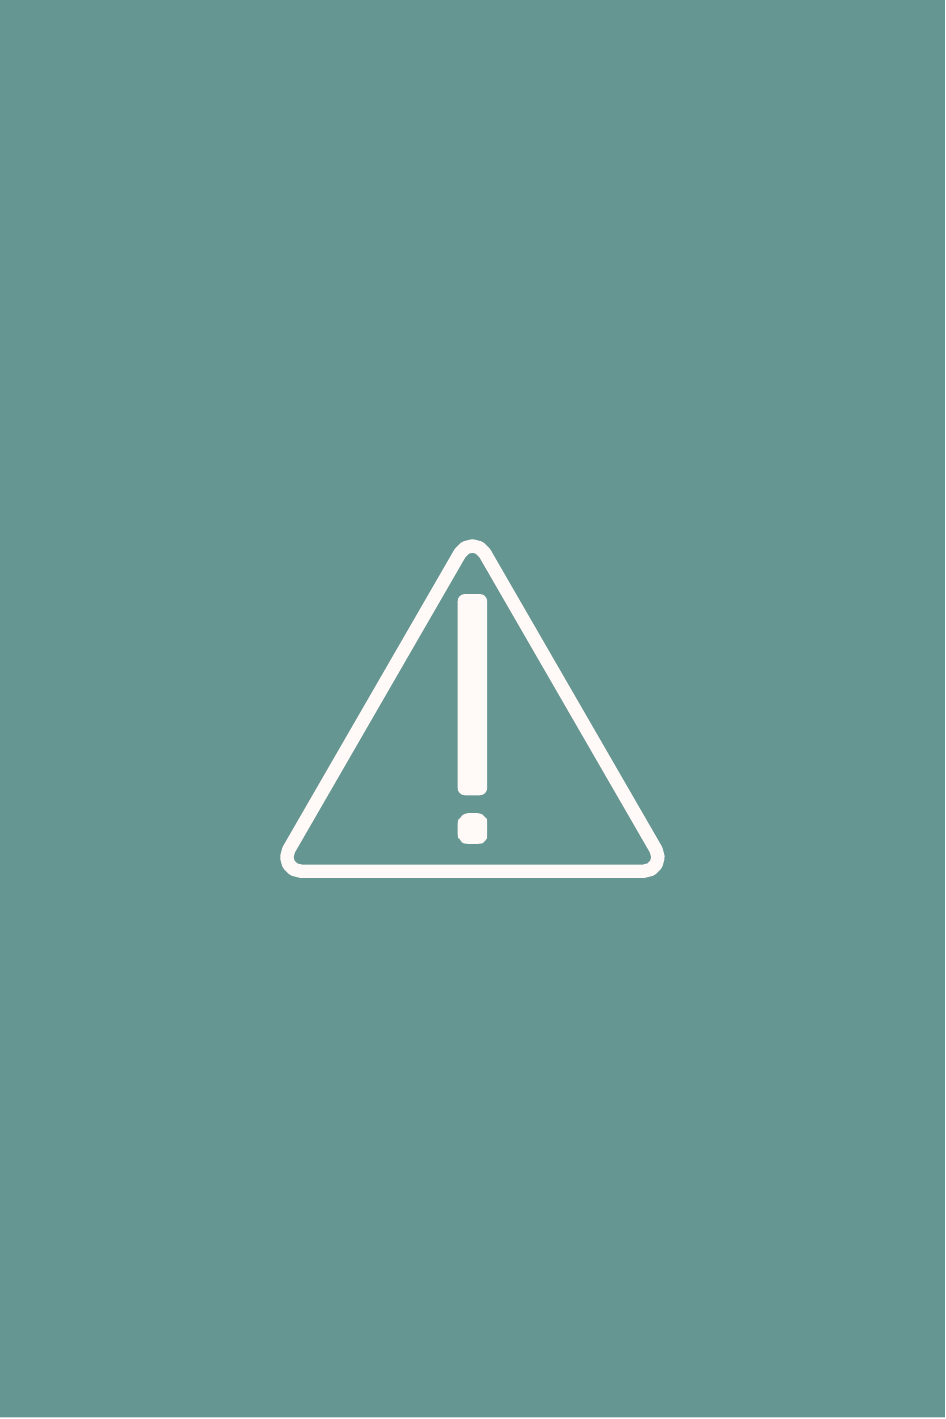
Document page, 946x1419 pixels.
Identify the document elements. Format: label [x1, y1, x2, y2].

text_box [279, 538, 665, 879]
text_box [0, 0, 945, 1418]
